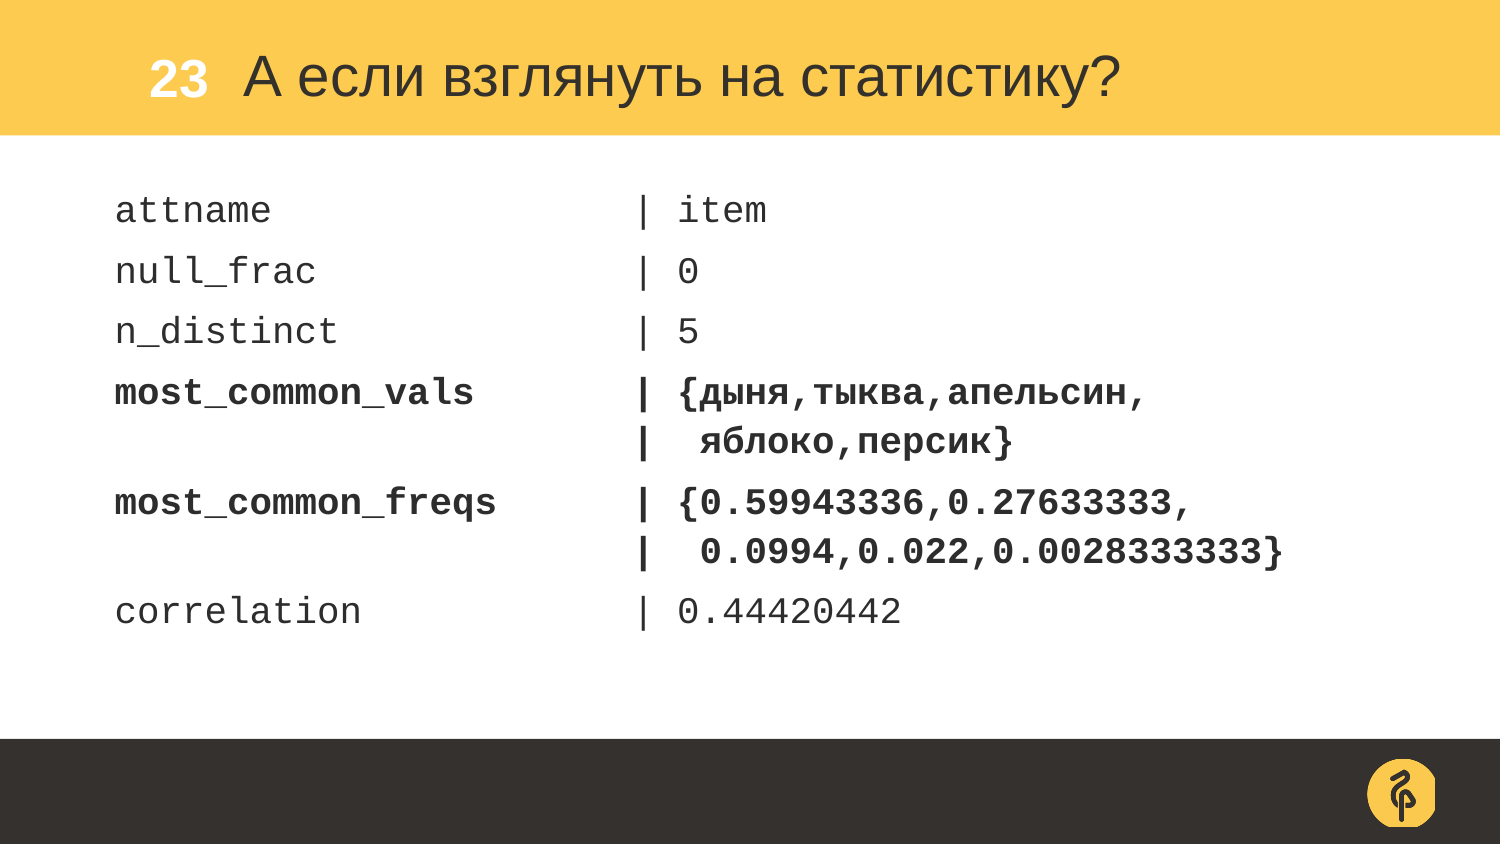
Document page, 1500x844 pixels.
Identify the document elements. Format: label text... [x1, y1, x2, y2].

slide_number 23 [0, 19, 225, 132]
title А если взглянуть на статистику? [228, 44, 1429, 111]
list attname | item null_frac | 0 n_distinct | 5 most_common_vals | {дыня,тыква,апельсин, | яблоко,персик} most_common_freqs | {0.59943336,0.27633333, | 0.0994,0.022,0.0028333333} correlation | 0.44420442 [75, 173, 1431, 693]
picture [1367, 759, 1435, 827]
